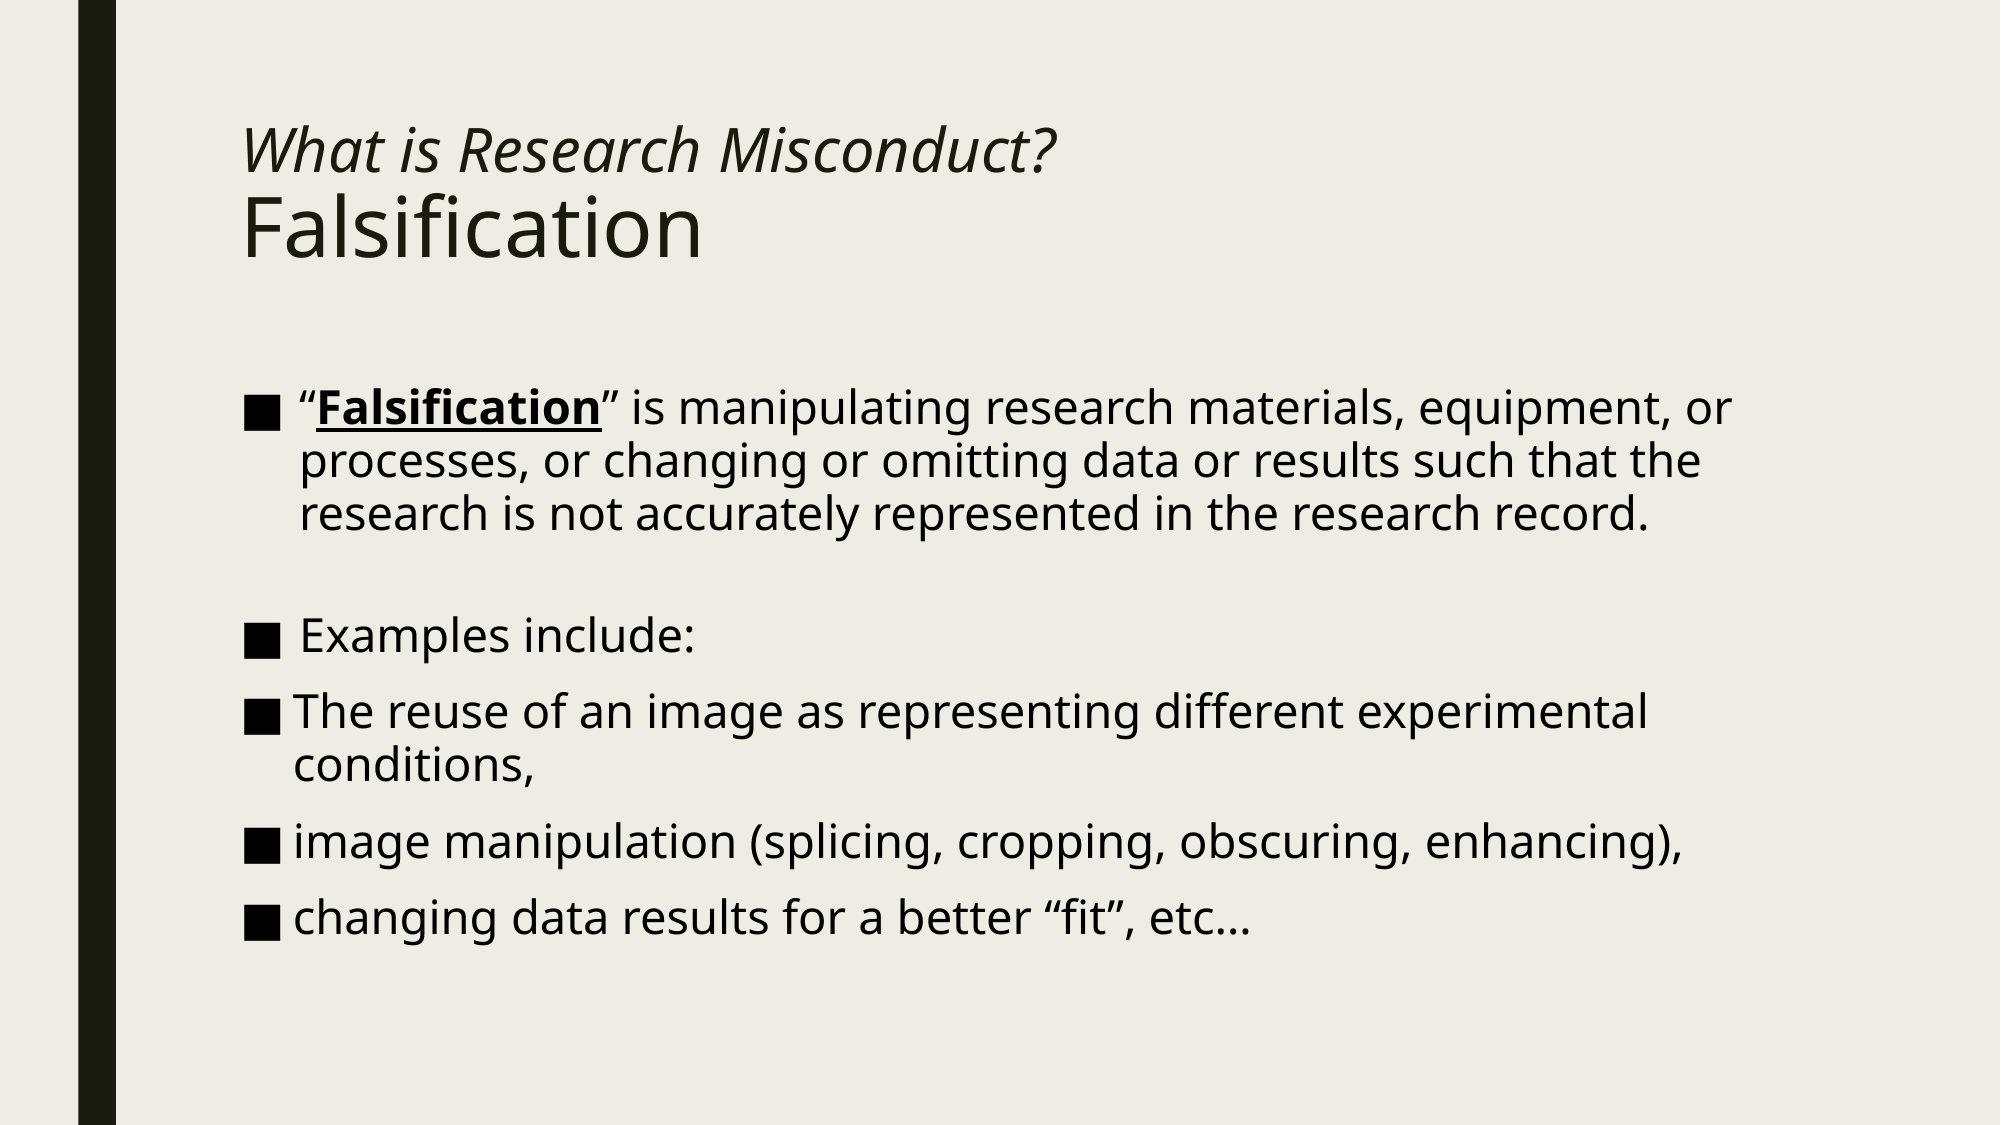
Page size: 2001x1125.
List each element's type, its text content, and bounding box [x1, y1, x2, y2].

list “Falsification” is manipulating research materials, equipment, or processes, or changing or omitting data or results such that the research is not accurately represented in the research record. Examples include: The reuse of an image as representing different experimental conditions, image manipulation (splicing, cropping, obscuring, enhancing), changing data results for a better “fit”, etc… [225, 375, 1800, 963]
title What is Research Misconduct? Falsification [225, 112, 1800, 357]
